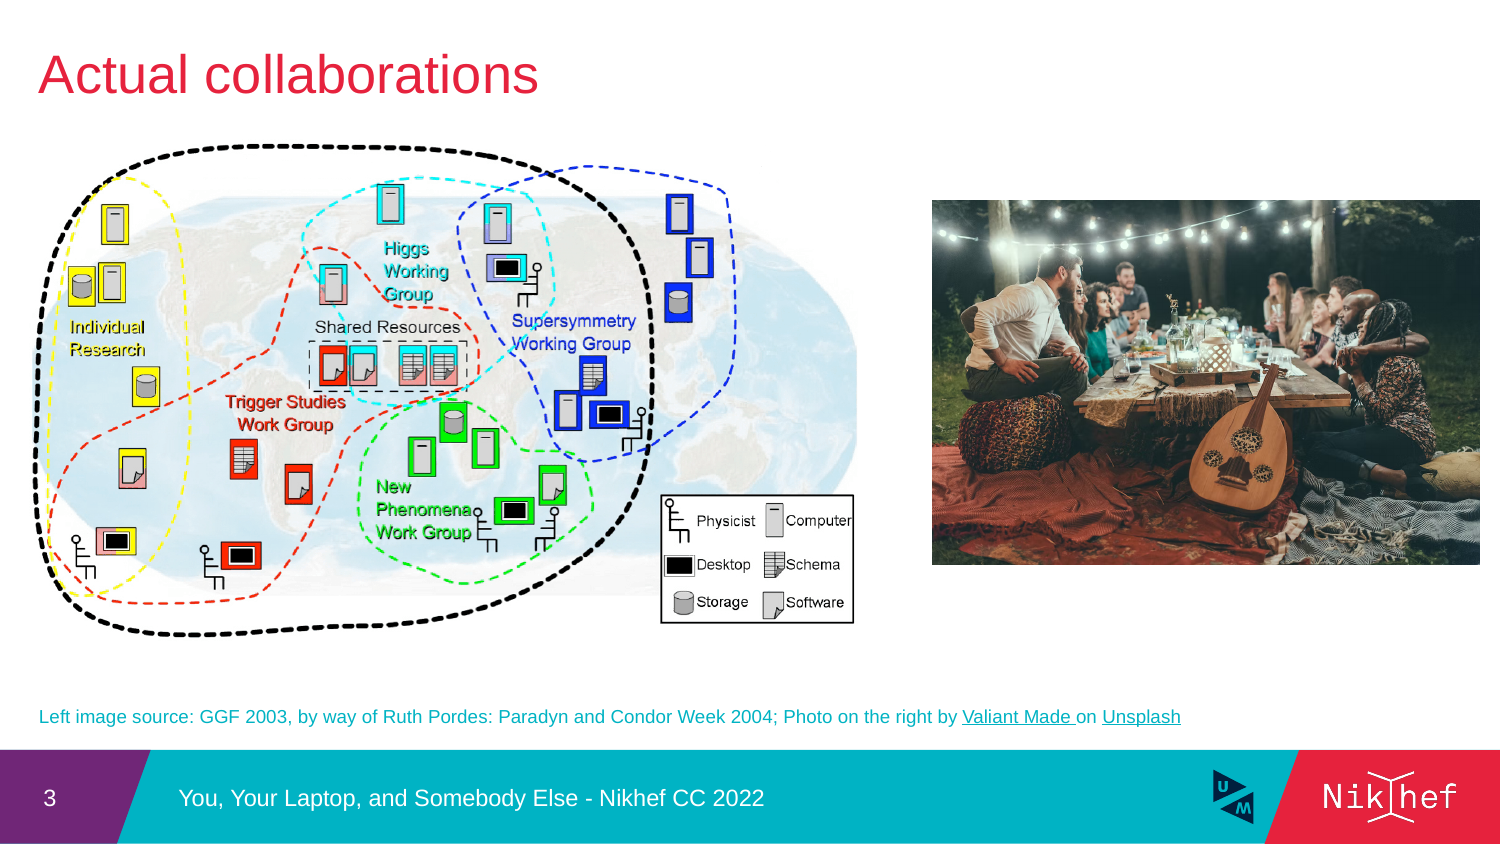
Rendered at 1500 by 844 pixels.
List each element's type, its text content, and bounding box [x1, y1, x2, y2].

picture [29, 104, 860, 660]
picture [1324, 771, 1456, 823]
slide_number 3 [42, 782, 73, 812]
list Actual collaborations [38, 38, 1462, 106]
list Left image source: GGF 2003, by way of Ruth Pordes: Paradyn and Condor Week 2004; Photo on the right by Valiant Made on Unsplash [38, 703, 1462, 728]
footer You, Your Laptop, and Somebody Else - Nikhef CC 2022 [163, 755, 1244, 838]
picture [932, 199, 1480, 565]
